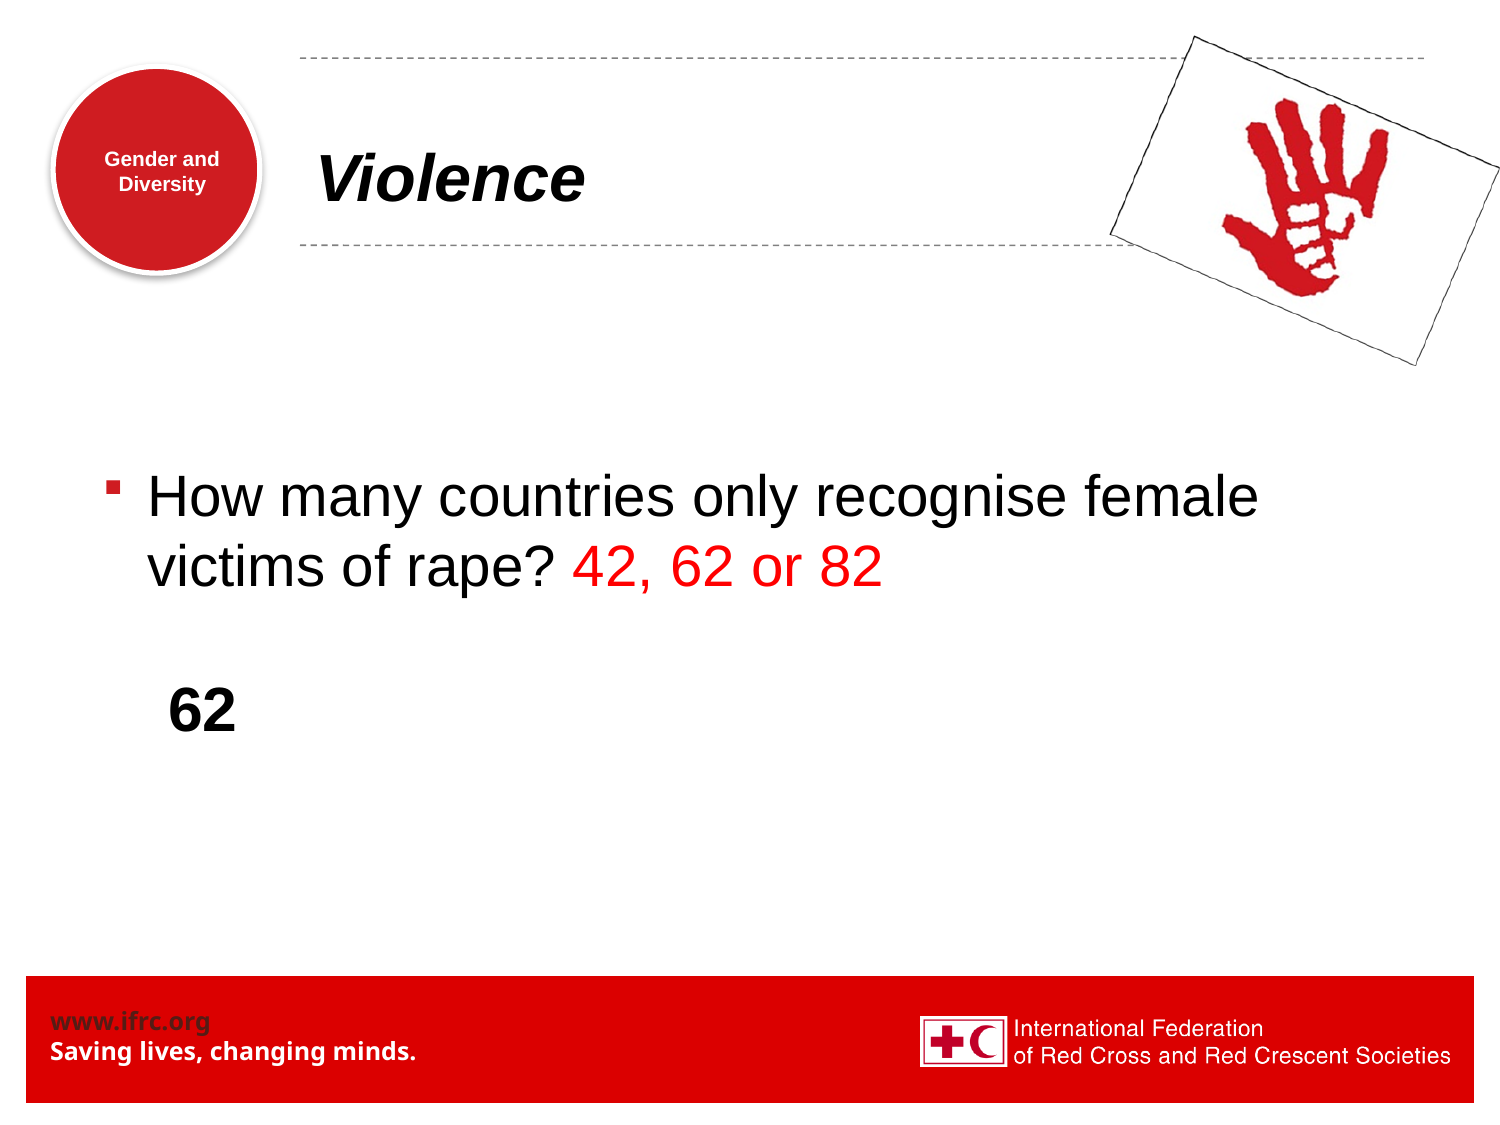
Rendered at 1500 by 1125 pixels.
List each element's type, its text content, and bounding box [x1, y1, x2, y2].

list How many countries only recognise female victims of rape? 42, 62 or 82 62 [87, 287, 1438, 1032]
picture [1108, 35, 1500, 366]
title Violence [299, 87, 1103, 263]
picture [920, 1016, 1450, 1067]
